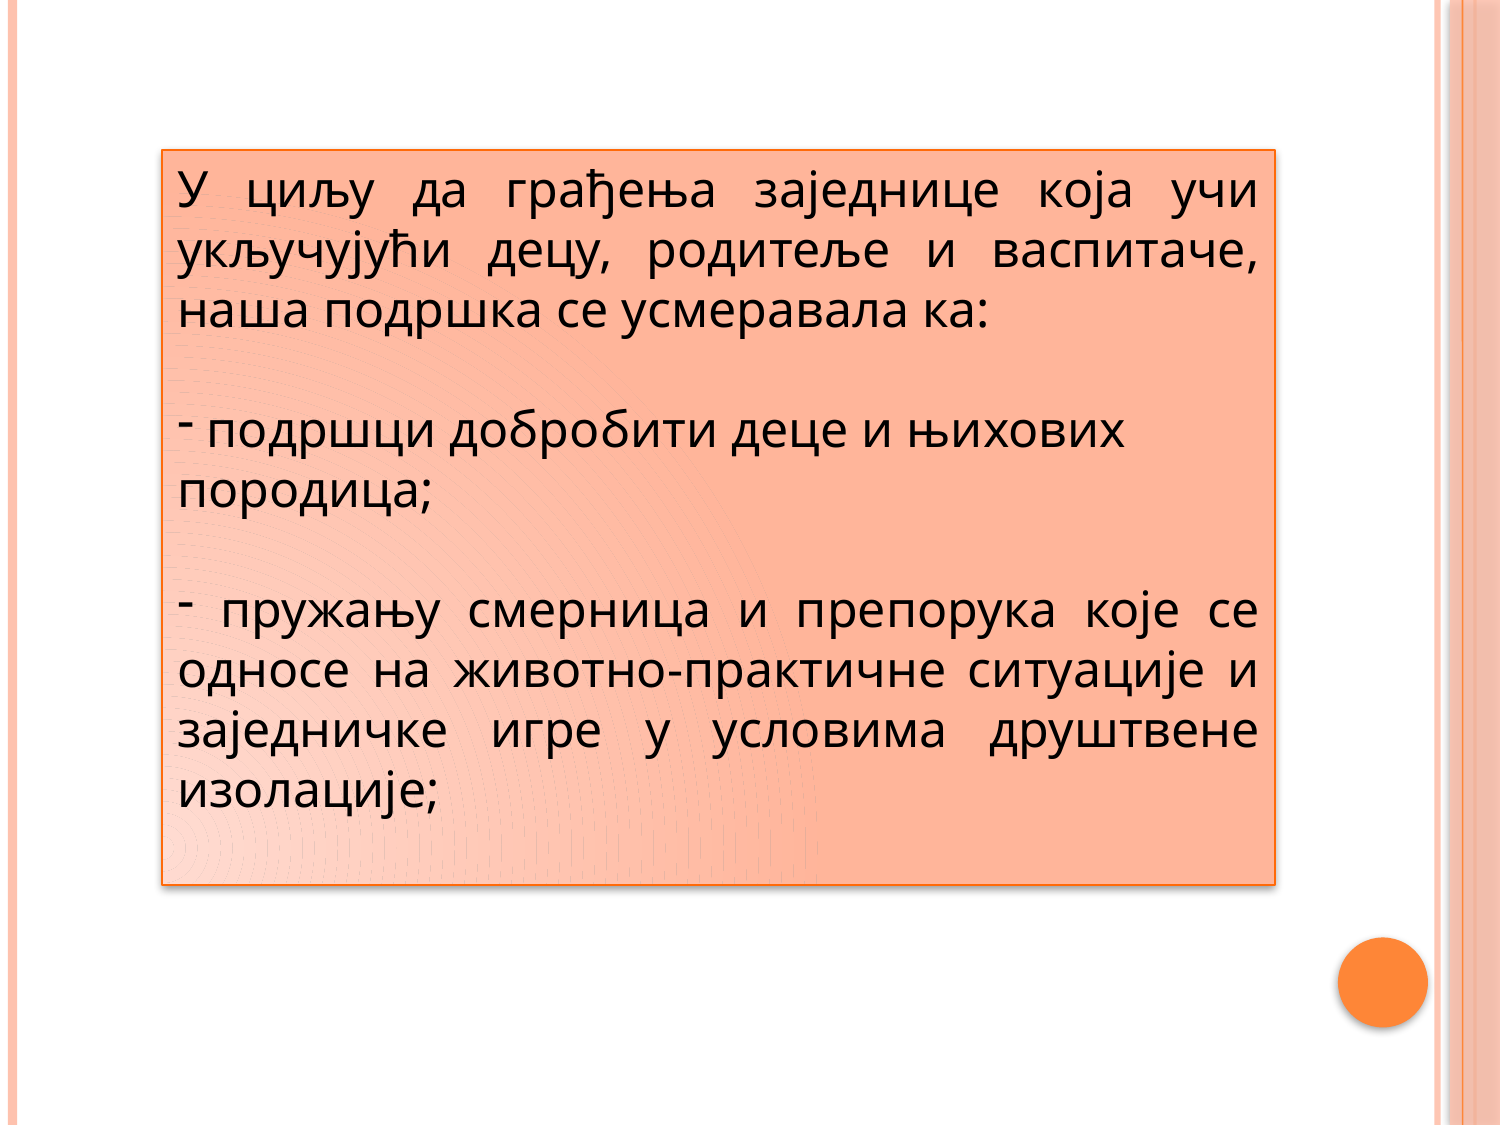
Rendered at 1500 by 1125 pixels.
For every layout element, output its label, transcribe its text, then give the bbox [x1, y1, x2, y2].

text_box У циљу да грађења заједнице која учи укључујући децу, родитеље и васпитаче, наша подршка се усмеравала ка: подршци добробити деце и њихових породица; пружању смерница и препорука које се односе на животно-практичне ситуације и заједничке игре у условима друштвене изолације; [161, 149, 1276, 886]
